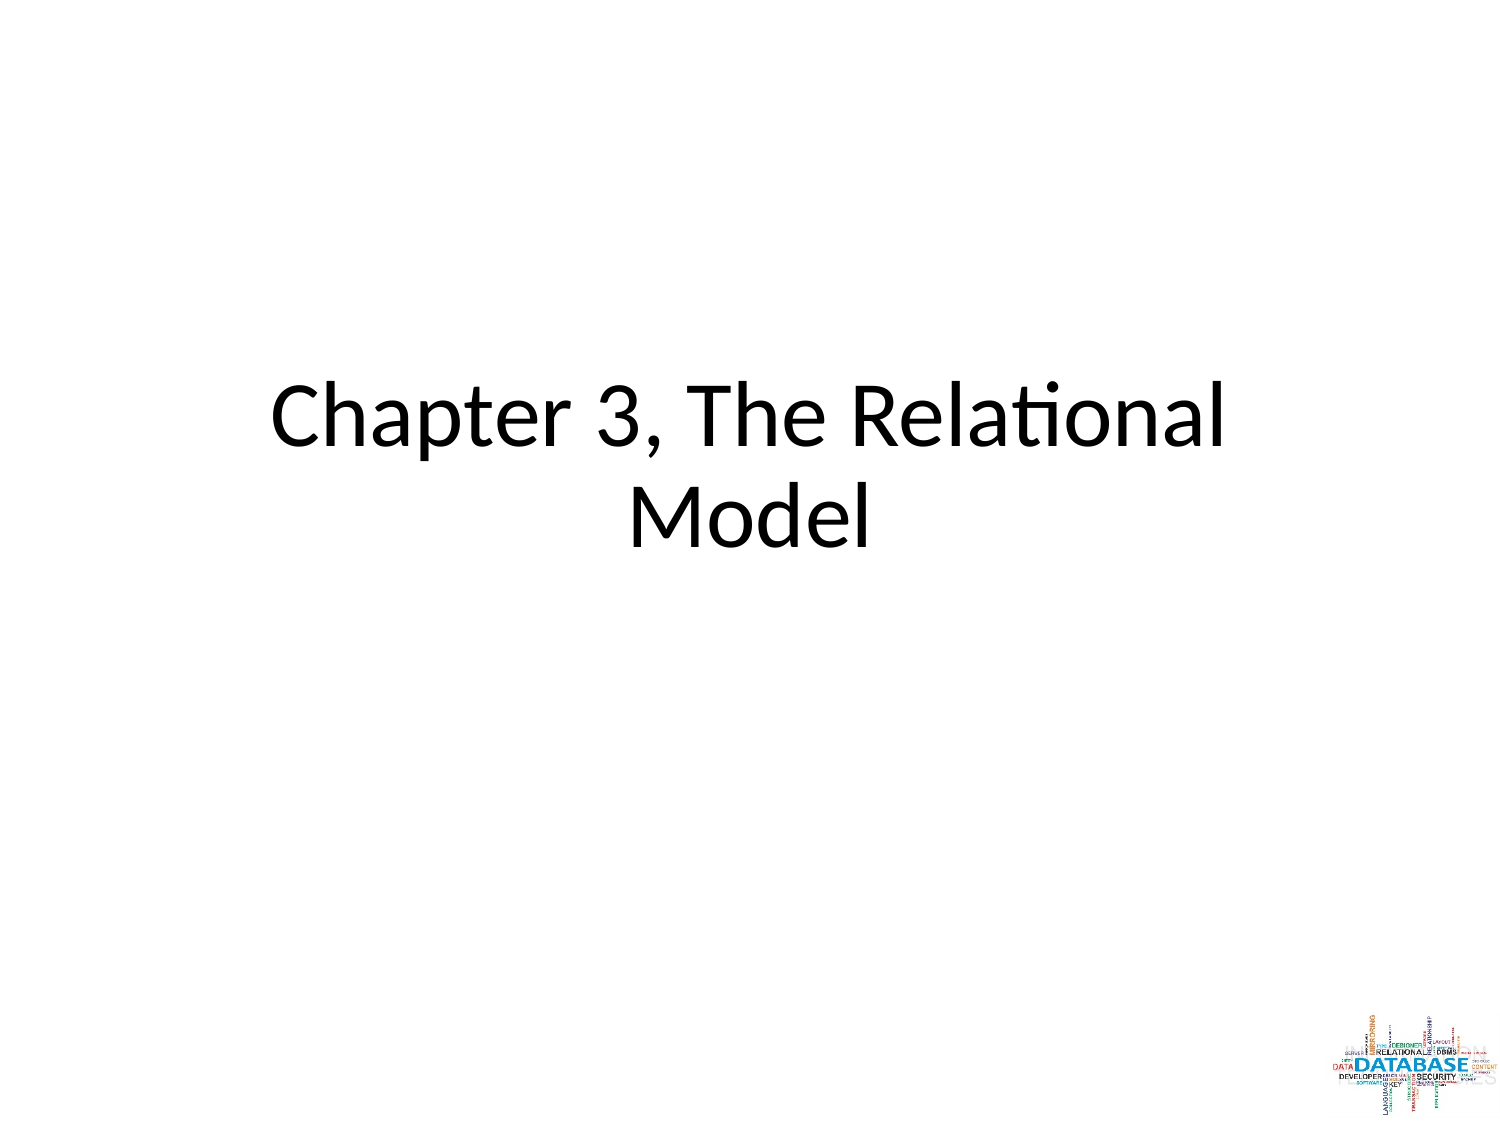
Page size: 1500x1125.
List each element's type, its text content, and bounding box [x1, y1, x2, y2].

title Chapter 3, The Relational Model [187, 184, 1313, 576]
picture [1325, 1012, 1500, 1118]
